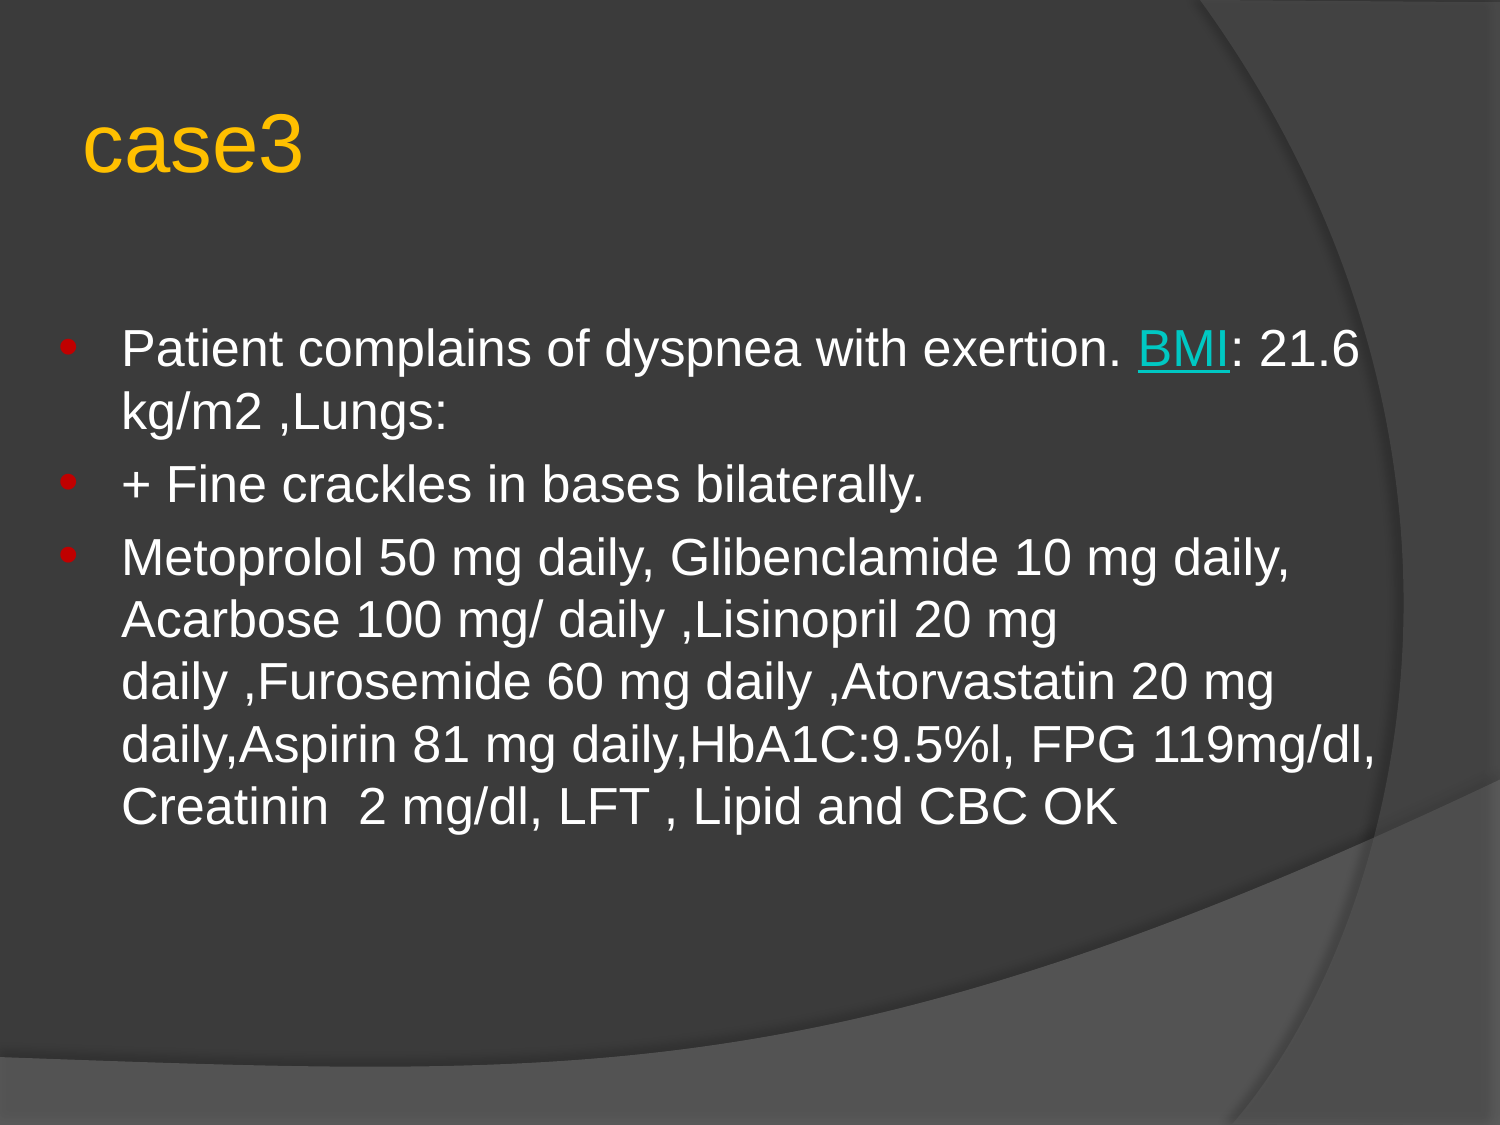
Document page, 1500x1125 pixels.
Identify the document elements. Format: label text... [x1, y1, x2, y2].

list Patient complains of dyspnea with exertion. BMI: 21.6 kg/m2 ,Lungs: + Fine crackles in bases bilaterally. Metoprolol 50 mg daily, Glibenclamide 10 mg daily, Acarbose 100 mg/ daily ,Lisinopril 20 mg daily ,Furosemide 60 mg daily ,Atorvastatin 20 mg daily,Aspirin 81 mg daily,HbA1C:9.5%l, FPG 119mg/dl, Creatinin 2 mg/dl, LFT , Lipid and CBC OK [37, 307, 1438, 1050]
title case3 [75, 45, 1300, 233]
